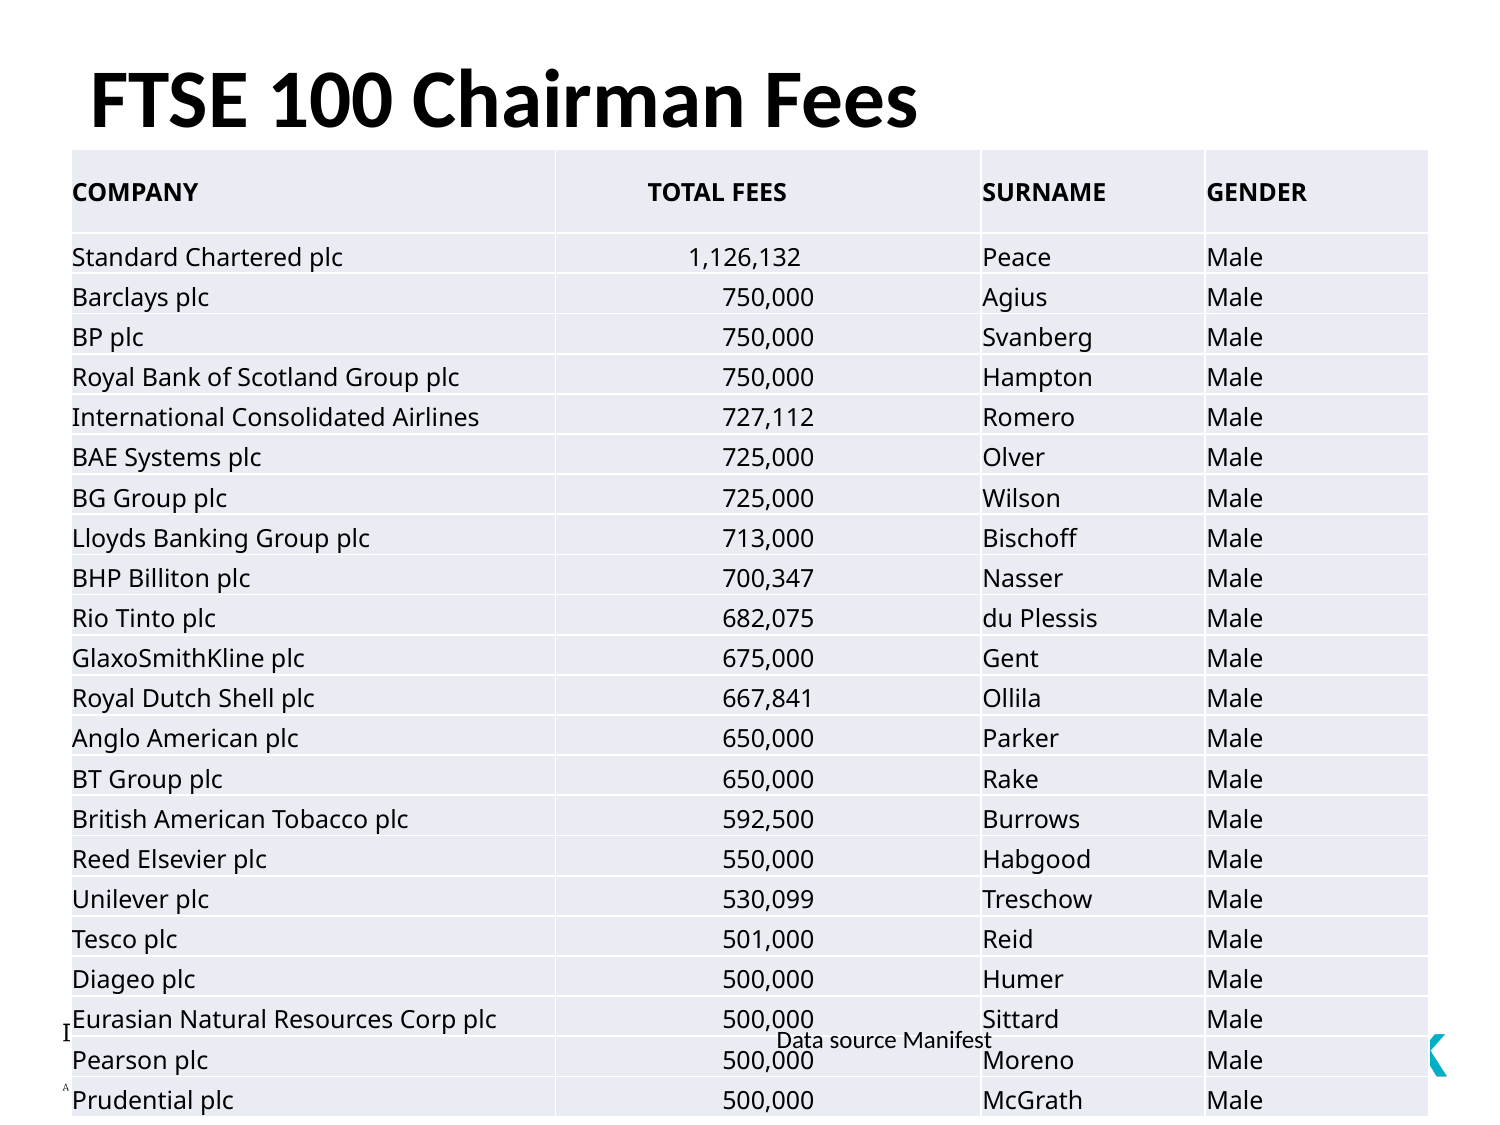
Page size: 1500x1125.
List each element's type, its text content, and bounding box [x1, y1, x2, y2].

table_cell 750,000 [556, 314, 980, 353]
table_cell 500,000 [556, 1077, 980, 1116]
table_cell Male [1206, 1037, 1428, 1076]
table_cell 501,000 [556, 917, 980, 955]
table_cell BAE Systems plc [72, 435, 555, 473]
table_cell Tesco plc [72, 917, 555, 955]
table_cell 530,099 [556, 877, 980, 915]
table_cell Standard Chartered plc [72, 234, 555, 272]
table_cell Humer [982, 957, 1204, 995]
table_cell Prudential plc [72, 1077, 555, 1116]
table_cell Moreno [982, 1037, 1204, 1076]
table_cell 592,500 [556, 796, 980, 835]
table_cell 550,000 [556, 836, 980, 875]
table_cell Olver [982, 435, 1204, 473]
table_cell Reed Elsevier plc [72, 836, 555, 875]
table_cell Male [1206, 475, 1428, 513]
table_cell GlaxoSmithKline plc [72, 636, 555, 674]
table_cell 500,000 [556, 997, 980, 1035]
table_cell 500,000 [556, 957, 980, 995]
table_cell Male [1206, 314, 1428, 353]
table_cell BG Group plc [72, 475, 555, 513]
table_cell Treschow [982, 877, 1204, 915]
table_cell Anglo American plc [72, 716, 555, 754]
table_cell Peace [982, 234, 1204, 272]
table_cell 713,000 [556, 515, 980, 554]
table_cell 650,000 [556, 716, 980, 754]
table_cell Burrows [982, 796, 1204, 835]
table_cell Unilever plc [72, 877, 555, 915]
table_cell Male [1206, 355, 1428, 393]
table_cell British American Tobacco plc [72, 796, 555, 835]
table_cell du Plessis [982, 595, 1204, 634]
table_cell Ollila [982, 676, 1204, 714]
table_cell 725,000 [556, 435, 980, 473]
table_cell Male [1206, 636, 1428, 674]
text_box Data source Manifest [761, 1015, 1034, 1061]
table_cell Male [1206, 877, 1428, 915]
table_cell Male [1206, 716, 1428, 754]
table_cell 1,126,132 [556, 234, 980, 272]
table_cell 650,000 [556, 756, 980, 794]
table_cell 667,841 [556, 676, 980, 714]
table_cell Male [1206, 796, 1428, 835]
table_cell Bischoff [982, 515, 1204, 554]
table_header GENDER [1206, 150, 1428, 232]
table_cell Male [1206, 435, 1428, 473]
table_header TOTAL FEES [556, 150, 980, 232]
table_cell Male [1206, 1077, 1428, 1116]
table_cell Hampton [982, 355, 1204, 393]
table_header COMPANY [72, 150, 555, 232]
table_cell Reid [982, 917, 1204, 955]
table_cell Svanberg [982, 314, 1204, 353]
table_header SURNAME [982, 150, 1204, 232]
table_cell 700,347 [556, 555, 980, 594]
table_cell Nasser [982, 555, 1204, 594]
table_cell Male [1206, 836, 1428, 875]
table_cell BP plc [72, 314, 555, 353]
table_cell BT Group plc [72, 756, 555, 794]
table_cell 750,000 [556, 355, 980, 393]
picture [53, 983, 70, 1104]
table_cell 725,000 [556, 475, 980, 513]
table_cell Romero [982, 395, 1204, 433]
table_cell Male [1206, 957, 1428, 995]
table_cell 682,075 [556, 595, 980, 634]
table_cell 750,000 [556, 274, 980, 313]
table_cell Lloyds Banking Group plc [72, 515, 555, 554]
table_cell Male [1206, 515, 1428, 554]
table_cell Eurasian Natural Resources Corp plc [72, 997, 555, 1035]
table_cell Male [1206, 756, 1428, 794]
table_cell Gent [982, 636, 1204, 674]
table_cell Male [1206, 917, 1428, 955]
picture [1430, 1000, 1447, 1104]
table_cell Parker [982, 716, 1204, 754]
table_cell 727,112 [556, 395, 980, 433]
table_cell BHP Billiton plc [72, 555, 555, 594]
table_cell 675,000 [556, 636, 980, 674]
table_cell Royal Bank of Scotland Group plc [72, 355, 555, 393]
table_cell Diageo plc [72, 957, 555, 995]
table_cell Male [1206, 274, 1428, 313]
table_cell Male [1206, 997, 1428, 1035]
table_cell Rio Tinto plc [72, 595, 555, 634]
table_cell Royal Dutch Shell plc [72, 676, 555, 714]
table_cell Male [1206, 676, 1428, 714]
table_cell 500,000 [556, 1037, 980, 1076]
table_cell Male [1206, 595, 1428, 634]
table_cell McGrath [982, 1077, 1204, 1116]
table_cell Habgood [982, 836, 1204, 875]
title FTSE 100 Chairman Fees [75, 0, 1425, 148]
table_cell Wilson [982, 475, 1204, 513]
table_cell Pearson plc [72, 1037, 555, 1076]
table_cell International Consolidated Airlines [72, 395, 555, 433]
table_cell Sittard [982, 997, 1204, 1035]
table_cell Male [1206, 555, 1428, 594]
table_cell Male [1206, 395, 1428, 433]
table_cell Male [1206, 234, 1428, 272]
table_cell Agius [982, 274, 1204, 313]
table_cell Rake [982, 756, 1204, 794]
table_cell Barclays plc [72, 274, 555, 313]
